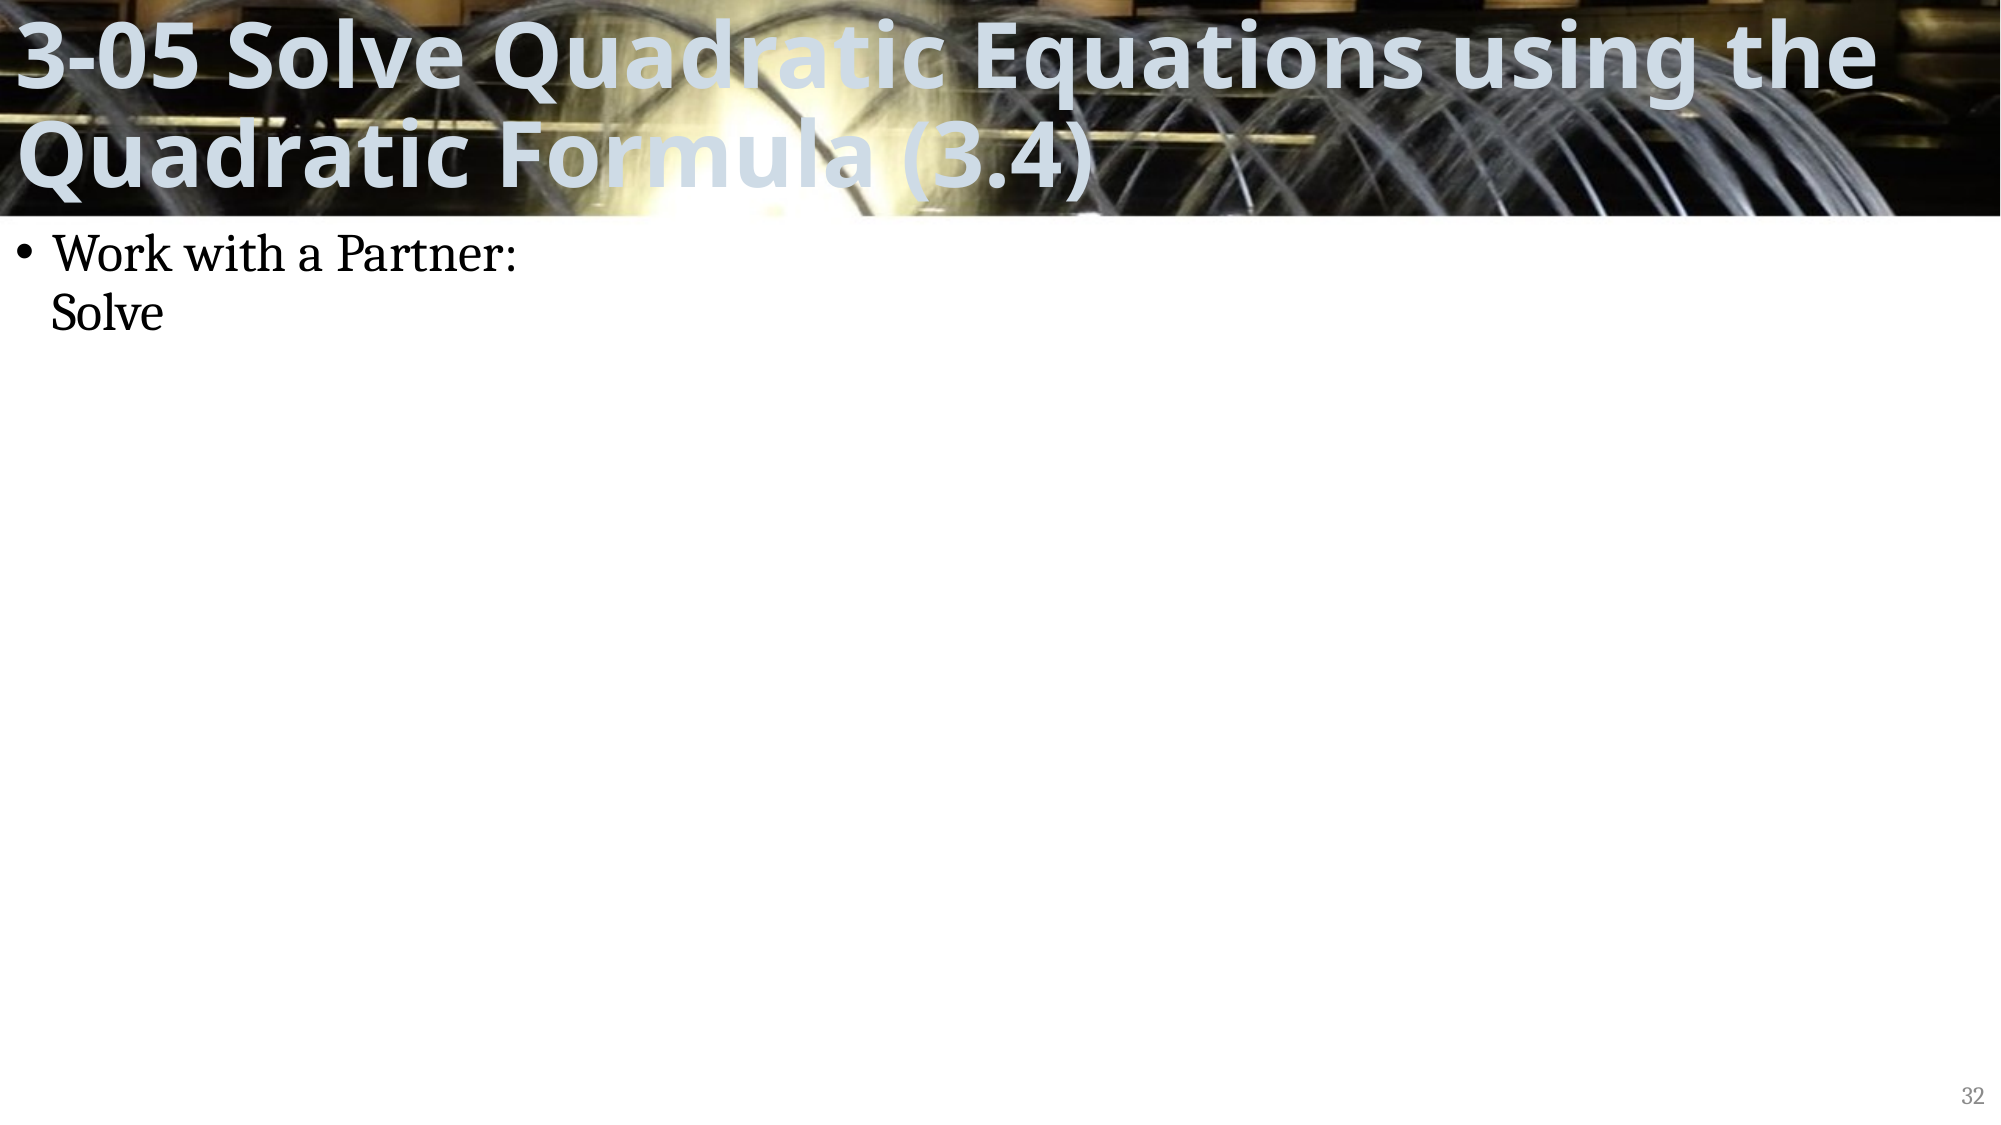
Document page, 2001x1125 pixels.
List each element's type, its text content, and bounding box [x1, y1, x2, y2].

title 3-05 Solve Quadratic Equations using the Quadratic Formula (3.4) [0, 0, 2000, 218]
slide_number 32 [1550, 1065, 2000, 1125]
picture [0, 0, 2001, 1125]
